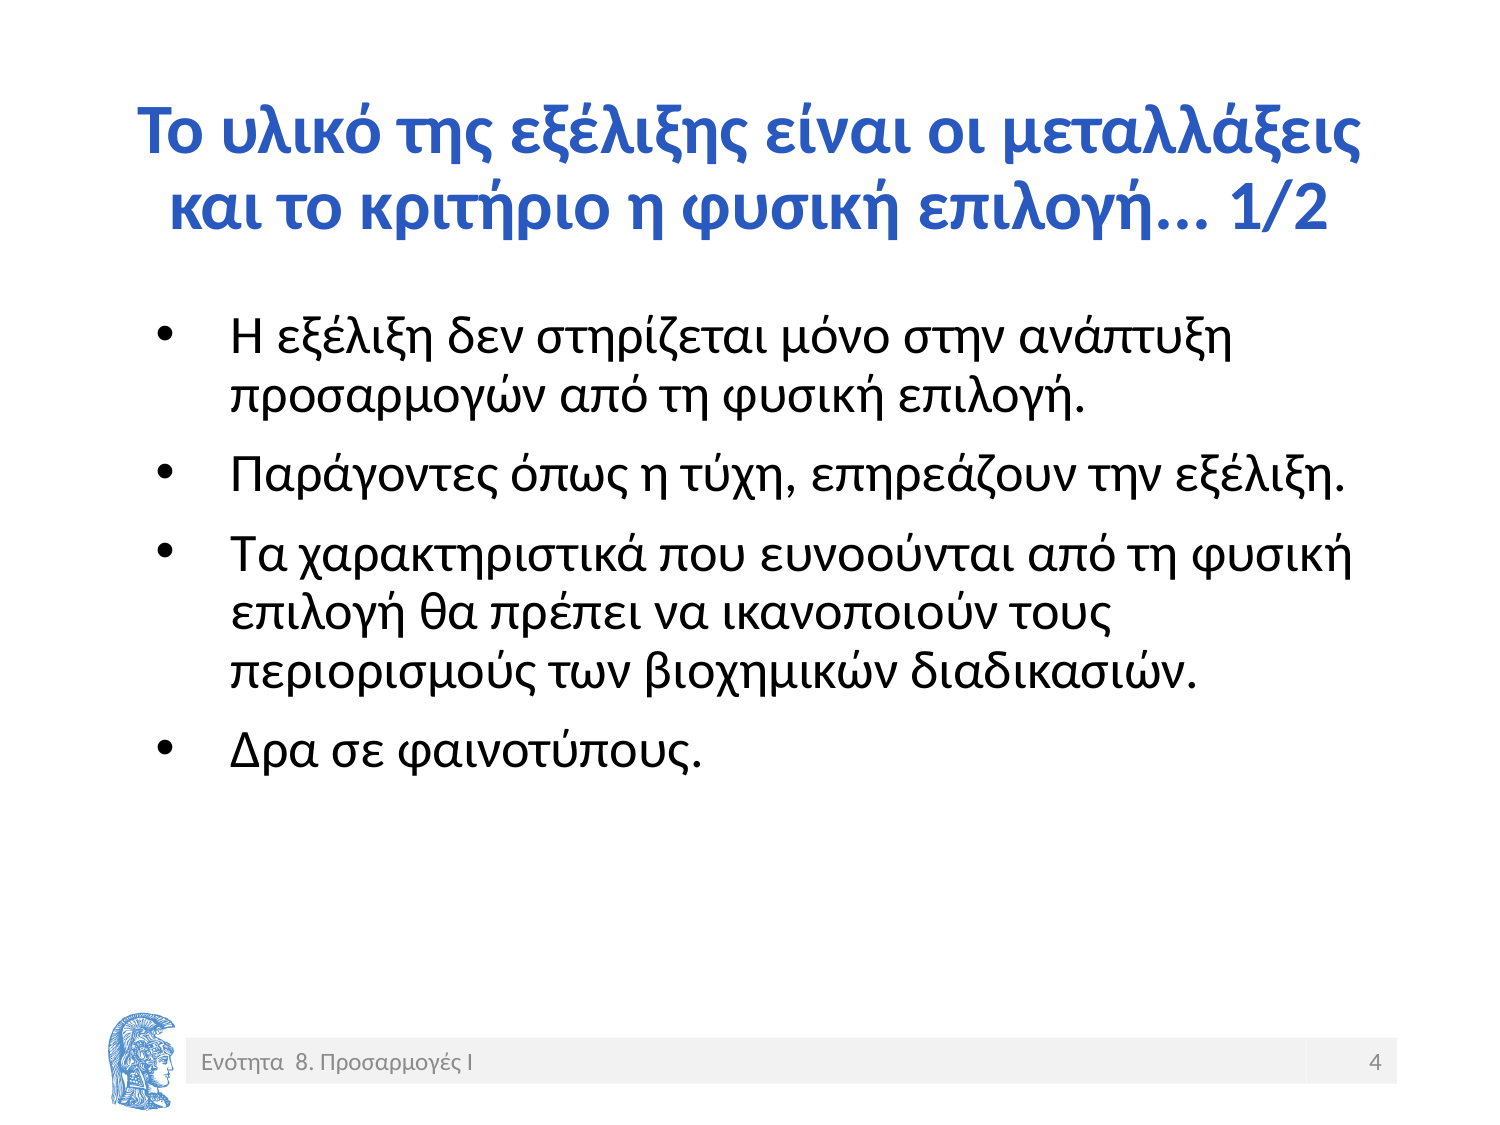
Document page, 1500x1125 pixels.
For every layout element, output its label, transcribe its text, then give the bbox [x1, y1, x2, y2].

list Η εξέλιξη δεν στηρίζεται μόνο στην ανάπτυξη προσαρμογών από τη φυσική επιλογή. Παράγοντες όπως η τύχη, επηρεάζουν την εξέλιξη. Τα χαρακτηριστικά που ευνοούνται από τη φυσική επιλογή θα πρέπει να ικανοποιούν τους περιορισμούς των βιοχημικών διαδικασιών. Δρα σε φαινοτύπους. [103, 299, 1397, 1014]
title Το υλικό της εξέλιξης είναι οι μεταλλάξεις και το κριτήριο η φυσική επιλογή... 1/2 [103, 59, 1397, 278]
slide_number 4 [1306, 1037, 1397, 1084]
footer Ενότητα 8. Προσαρμογές Ι [186, 1037, 1306, 1084]
picture [103, 1014, 186, 1114]
